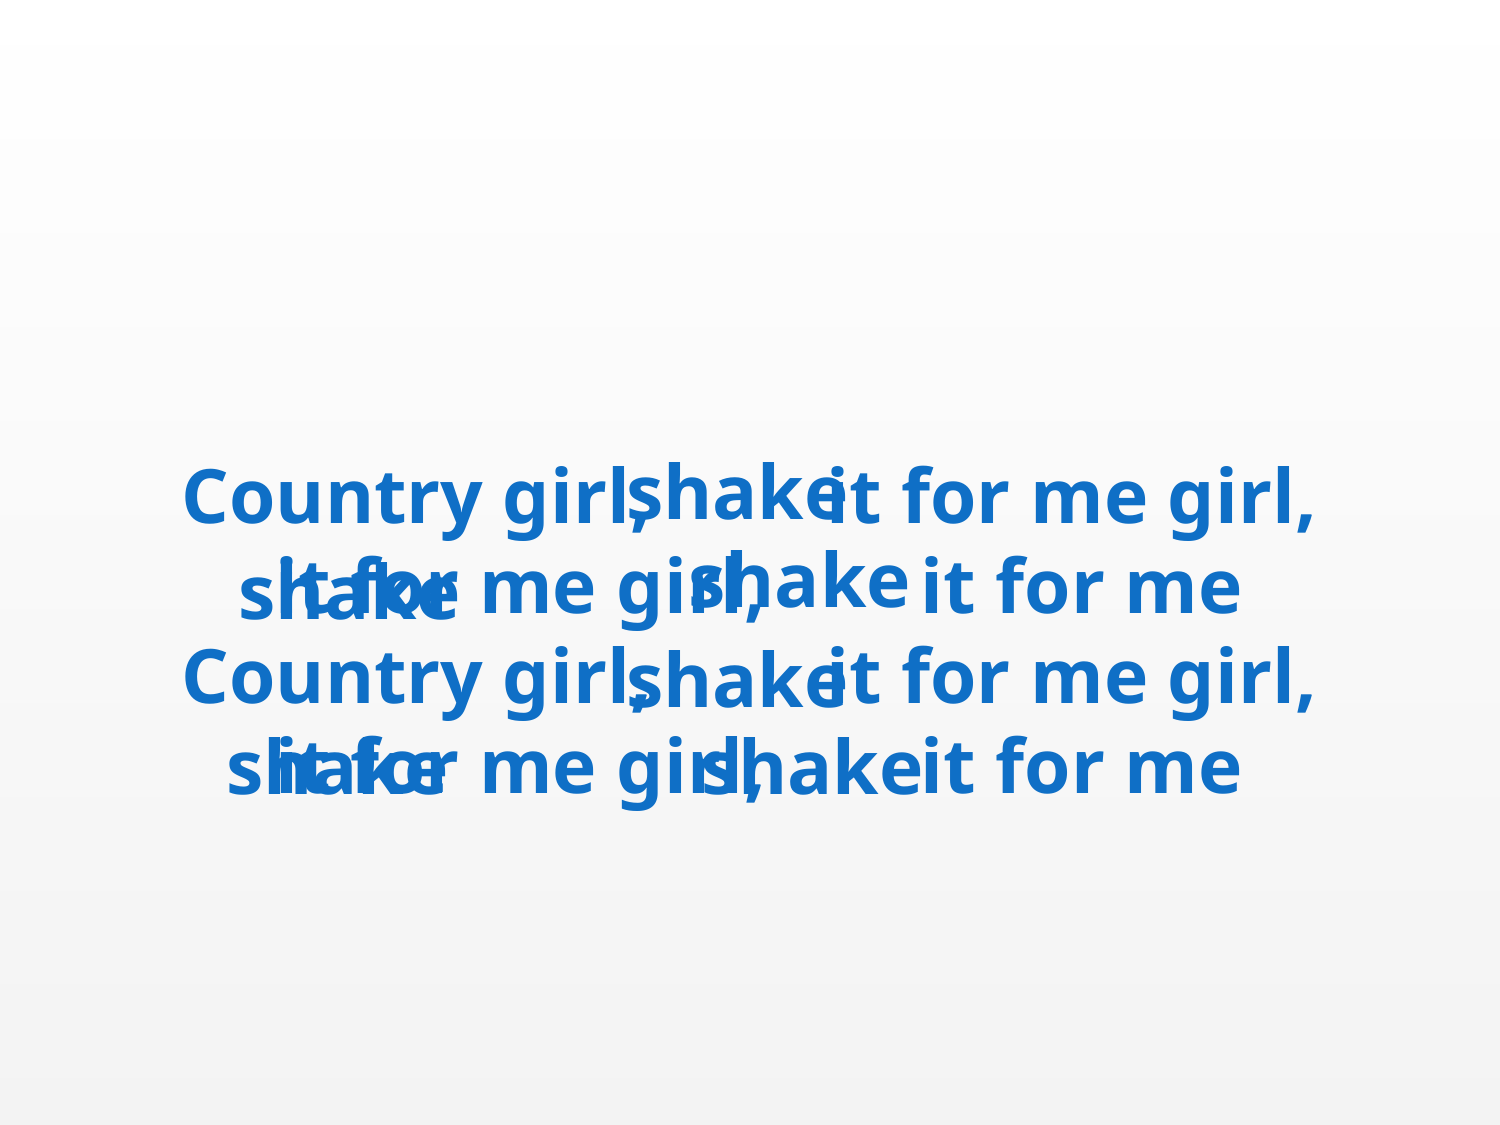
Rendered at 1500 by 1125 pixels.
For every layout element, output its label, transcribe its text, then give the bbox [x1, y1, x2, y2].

text_box shake [211, 712, 464, 818]
text_box shake [686, 712, 939, 818]
text_box Country girl, it for me girl, it for me girl, it for me Country girl, it for me girl, it for me girl, it for me [0, 441, 1500, 906]
text_box shake [673, 524, 926, 630]
text_box shake [223, 537, 476, 643]
text_box shake [611, 624, 864, 730]
text_box shake [611, 437, 864, 543]
